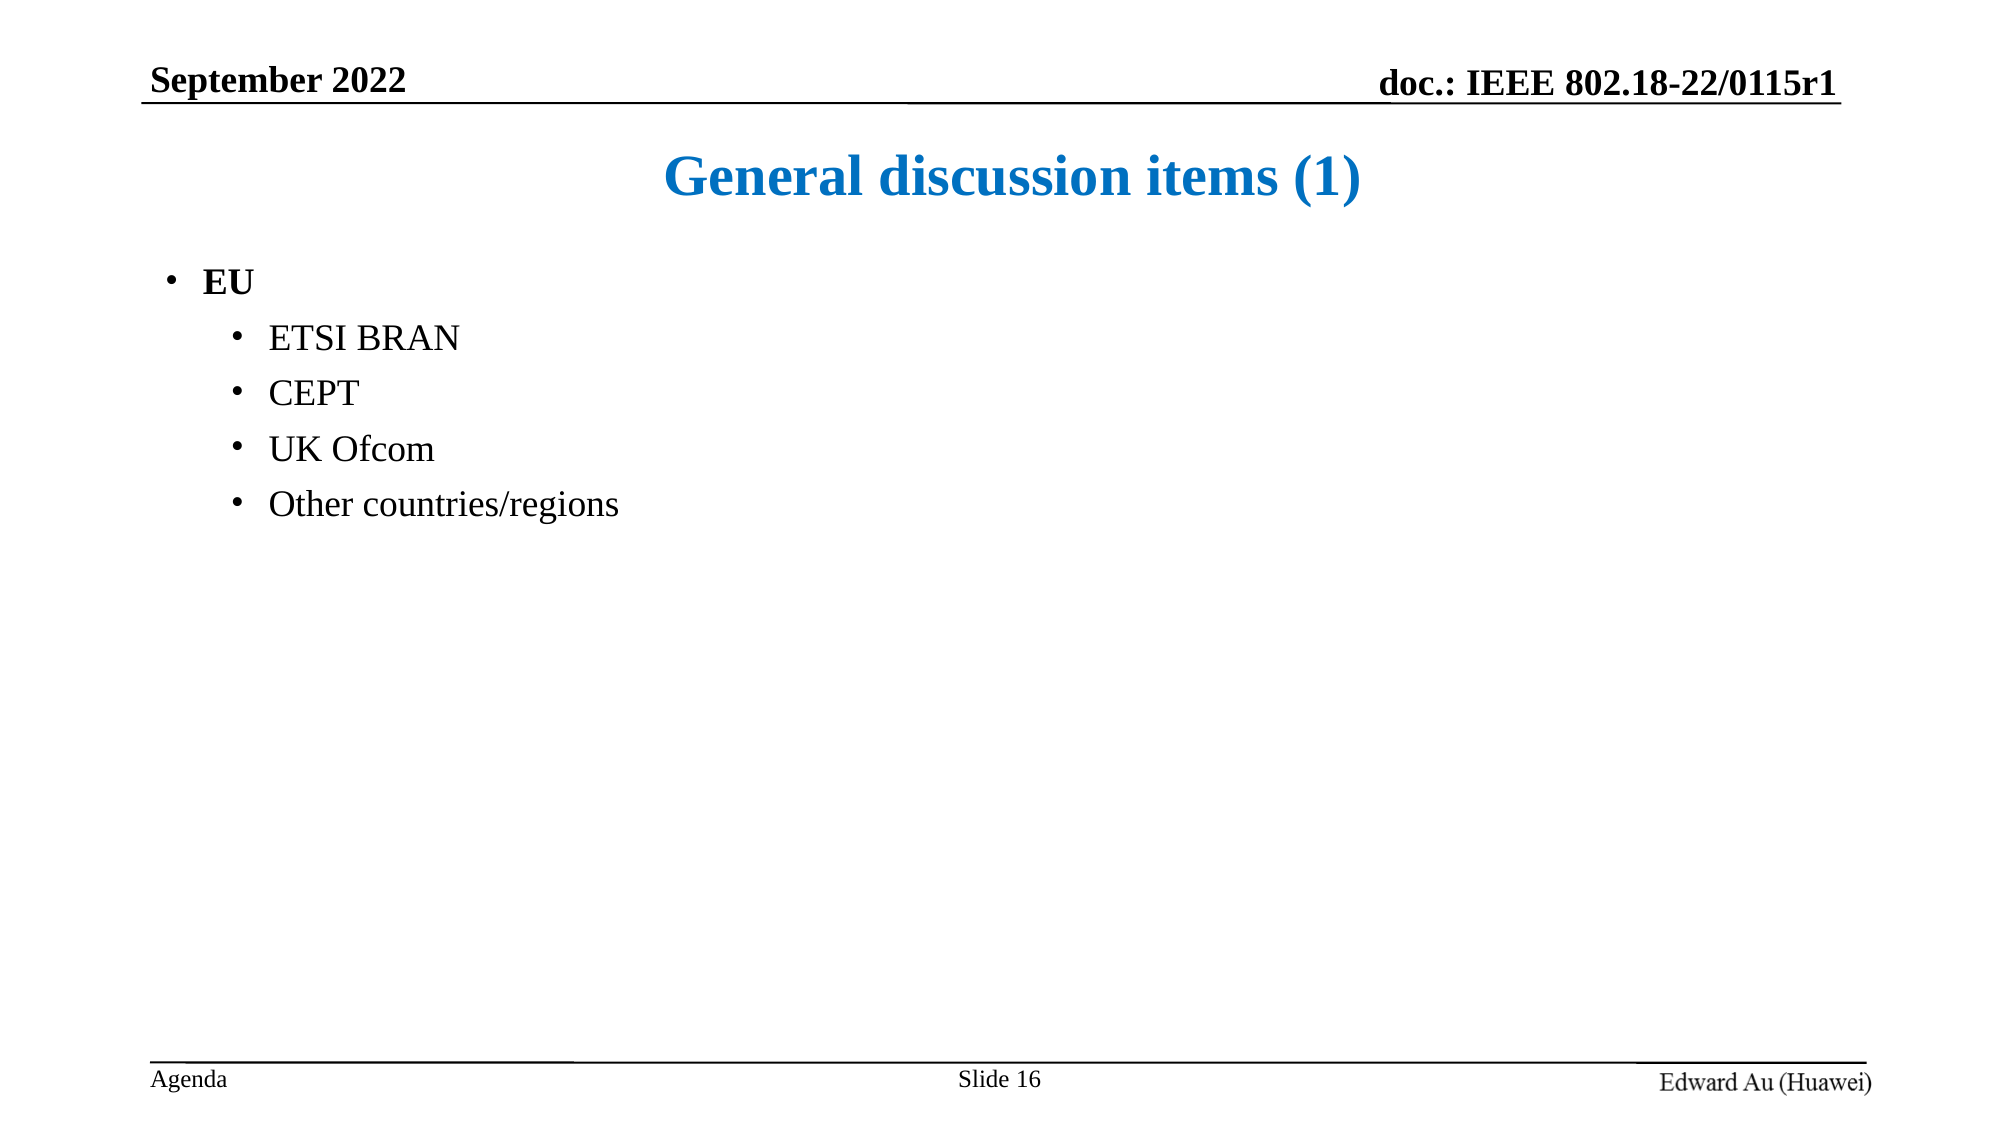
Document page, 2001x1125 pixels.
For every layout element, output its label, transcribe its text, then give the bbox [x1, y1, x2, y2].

slide_number Slide 16 [933, 1061, 1067, 1123]
picture [1174, 1058, 1887, 1113]
title General discussion items (1) [162, 99, 1864, 246]
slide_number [149, 54, 651, 101]
list EU ETSI BRAN CEPT UK Ofcom Other countries/regions [149, 249, 1869, 1038]
